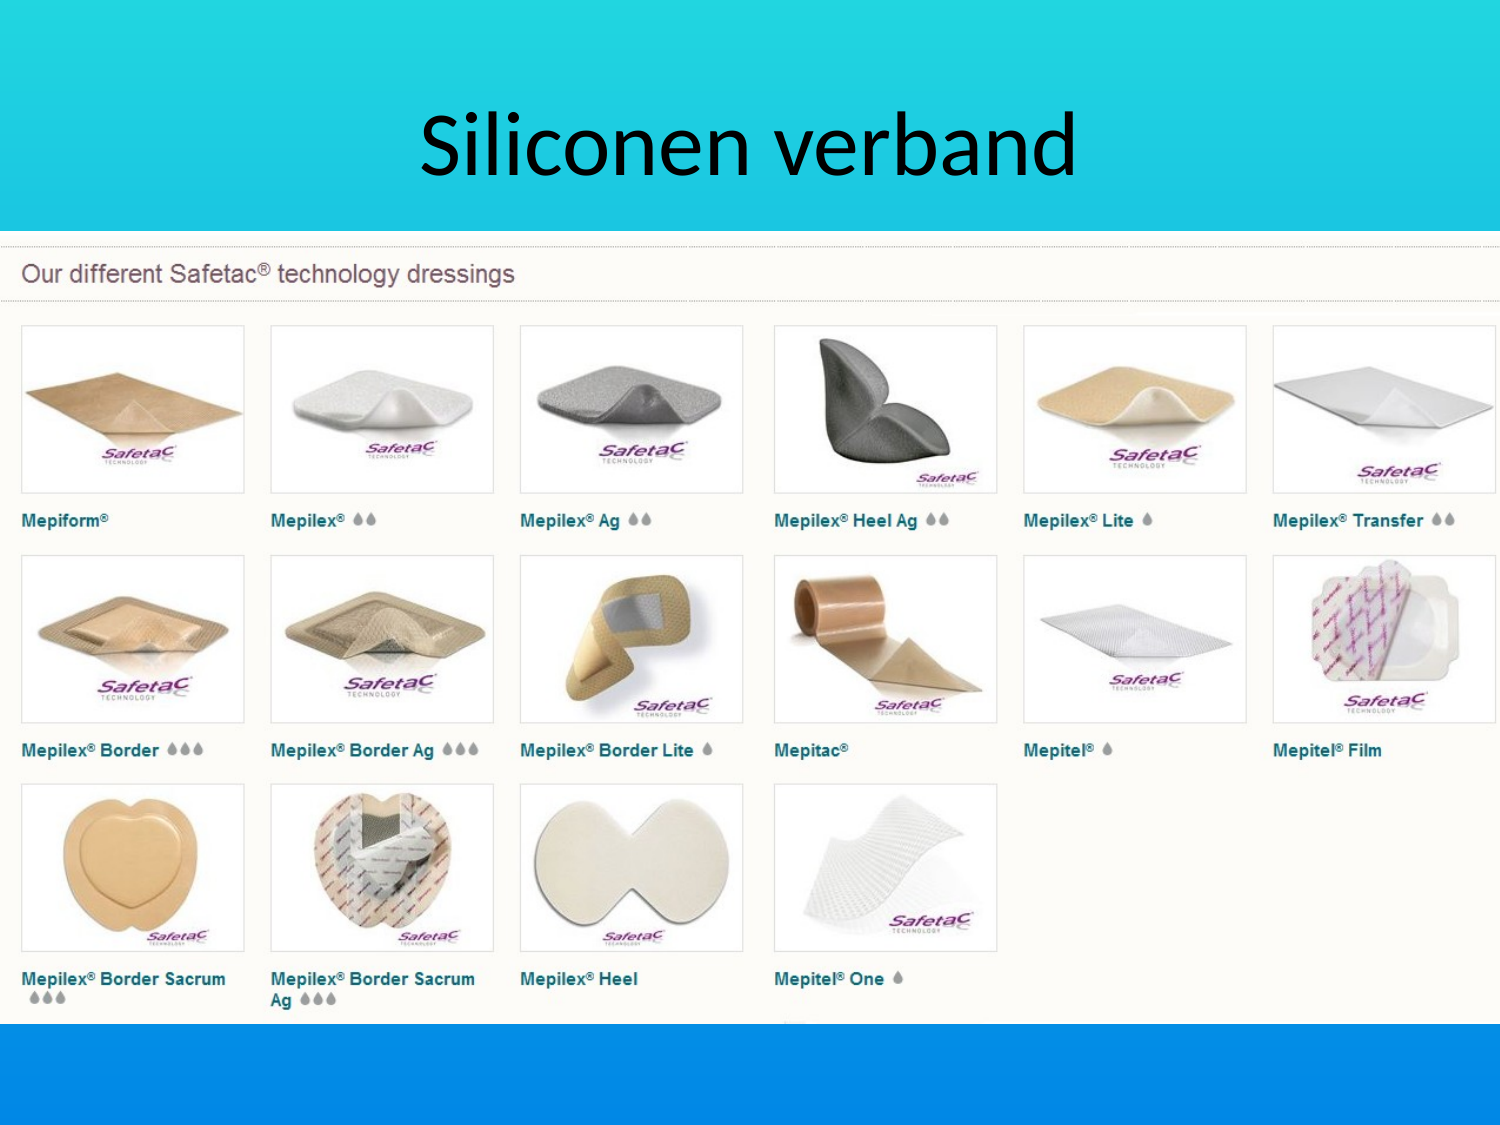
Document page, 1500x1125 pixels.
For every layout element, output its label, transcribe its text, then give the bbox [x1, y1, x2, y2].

title Siliconen verband [75, 45, 1425, 230]
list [0, 231, 1500, 1024]
